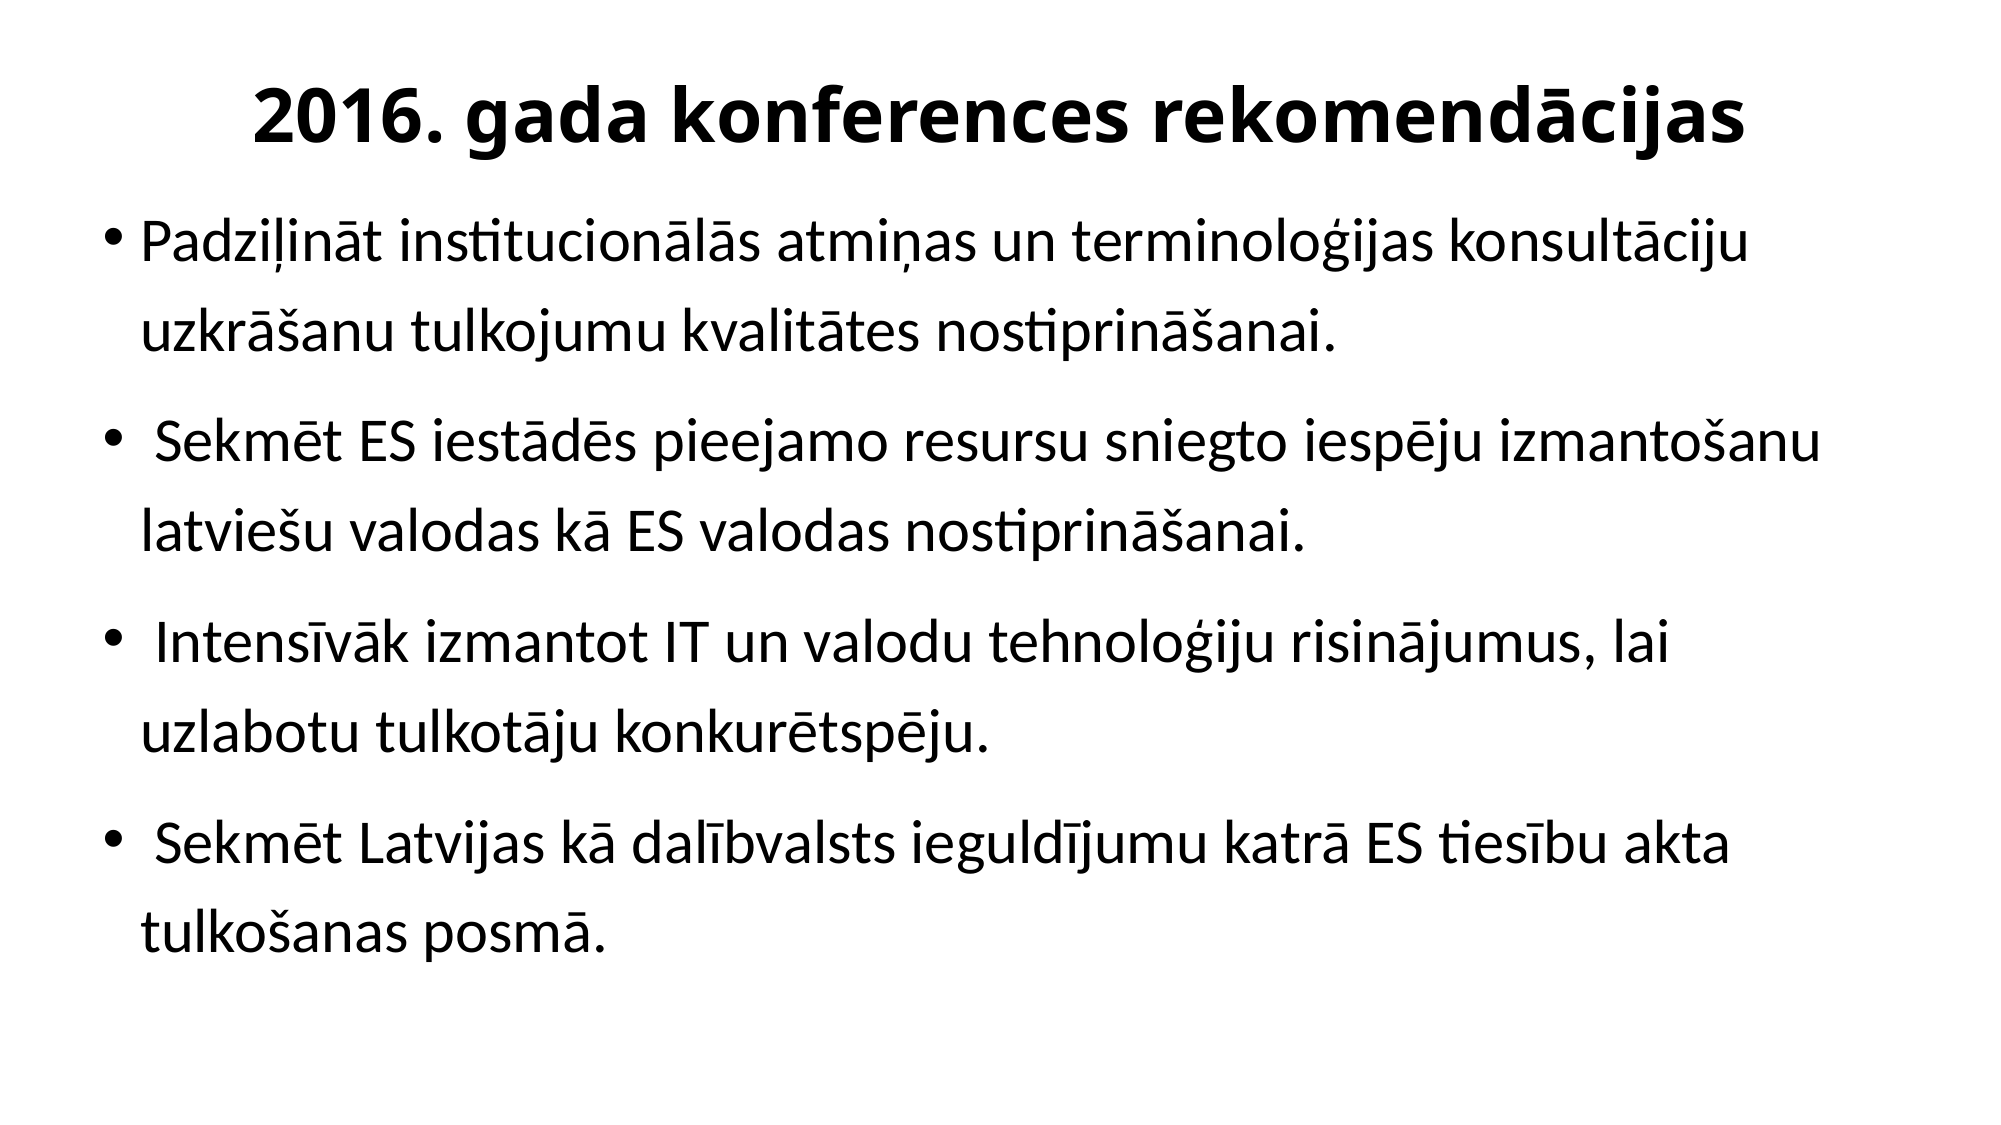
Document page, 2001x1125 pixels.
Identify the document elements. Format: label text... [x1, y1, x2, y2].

title 2016. gada konferences rekomendācijas [137, 59, 1863, 176]
list Padziļināt institucionālās atmiņas un terminoloģijas konsultāciju uzkrāšanu tulkojumu kvalitātes nostiprināšanai. Sekmēt ES iestādēs pieejamo resursu sniegto iespēju izmantošanu latviešu valodas kā ES valodas nostiprināšanai. Intensīvāk izmantot IT un valodu tehnoloģiju risinājumus, lai uzlabotu tulkotāju konkurētspēju. Sekmēt Latvijas kā dalībvalsts ieguldījumu katrā ES tiesību akta tulkošanas posmā. [87, 176, 1898, 1014]
